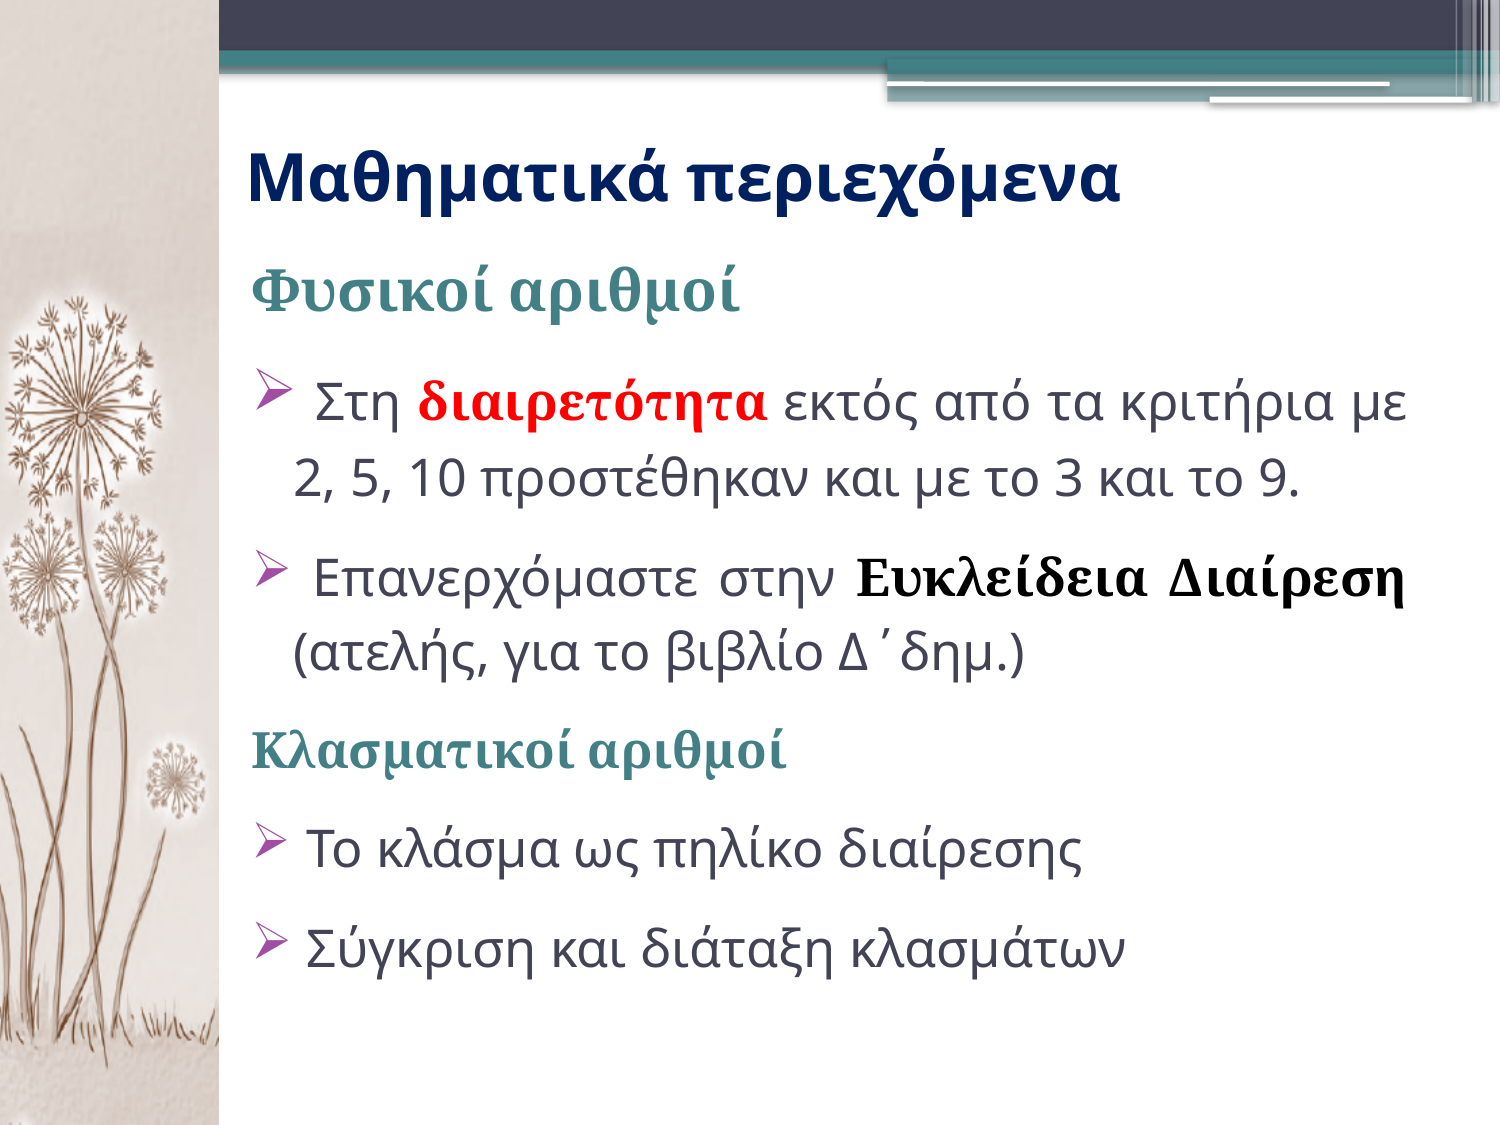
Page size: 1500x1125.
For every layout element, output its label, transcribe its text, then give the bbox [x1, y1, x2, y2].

title Μαθηματικά περιεχόμενα [230, 90, 1427, 244]
picture [0, 0, 219, 1125]
list Φυσικοί αριθμοί Στη διαιρετότητα εκτός από τα κριτήρια με 2, 5, 10 προστέθηκαν και με το 3 και το 9. Επανερχόμαστε στην Ευκλείδεια Διαίρεση (ατελής, για το βιβλίο Δ΄δημ.) Κλασματικοί αριθμοί Το κλάσμα ως πηλίκο διαίρεσης Σύγκριση και διάταξη κλασμάτων [224, 231, 1424, 1071]
